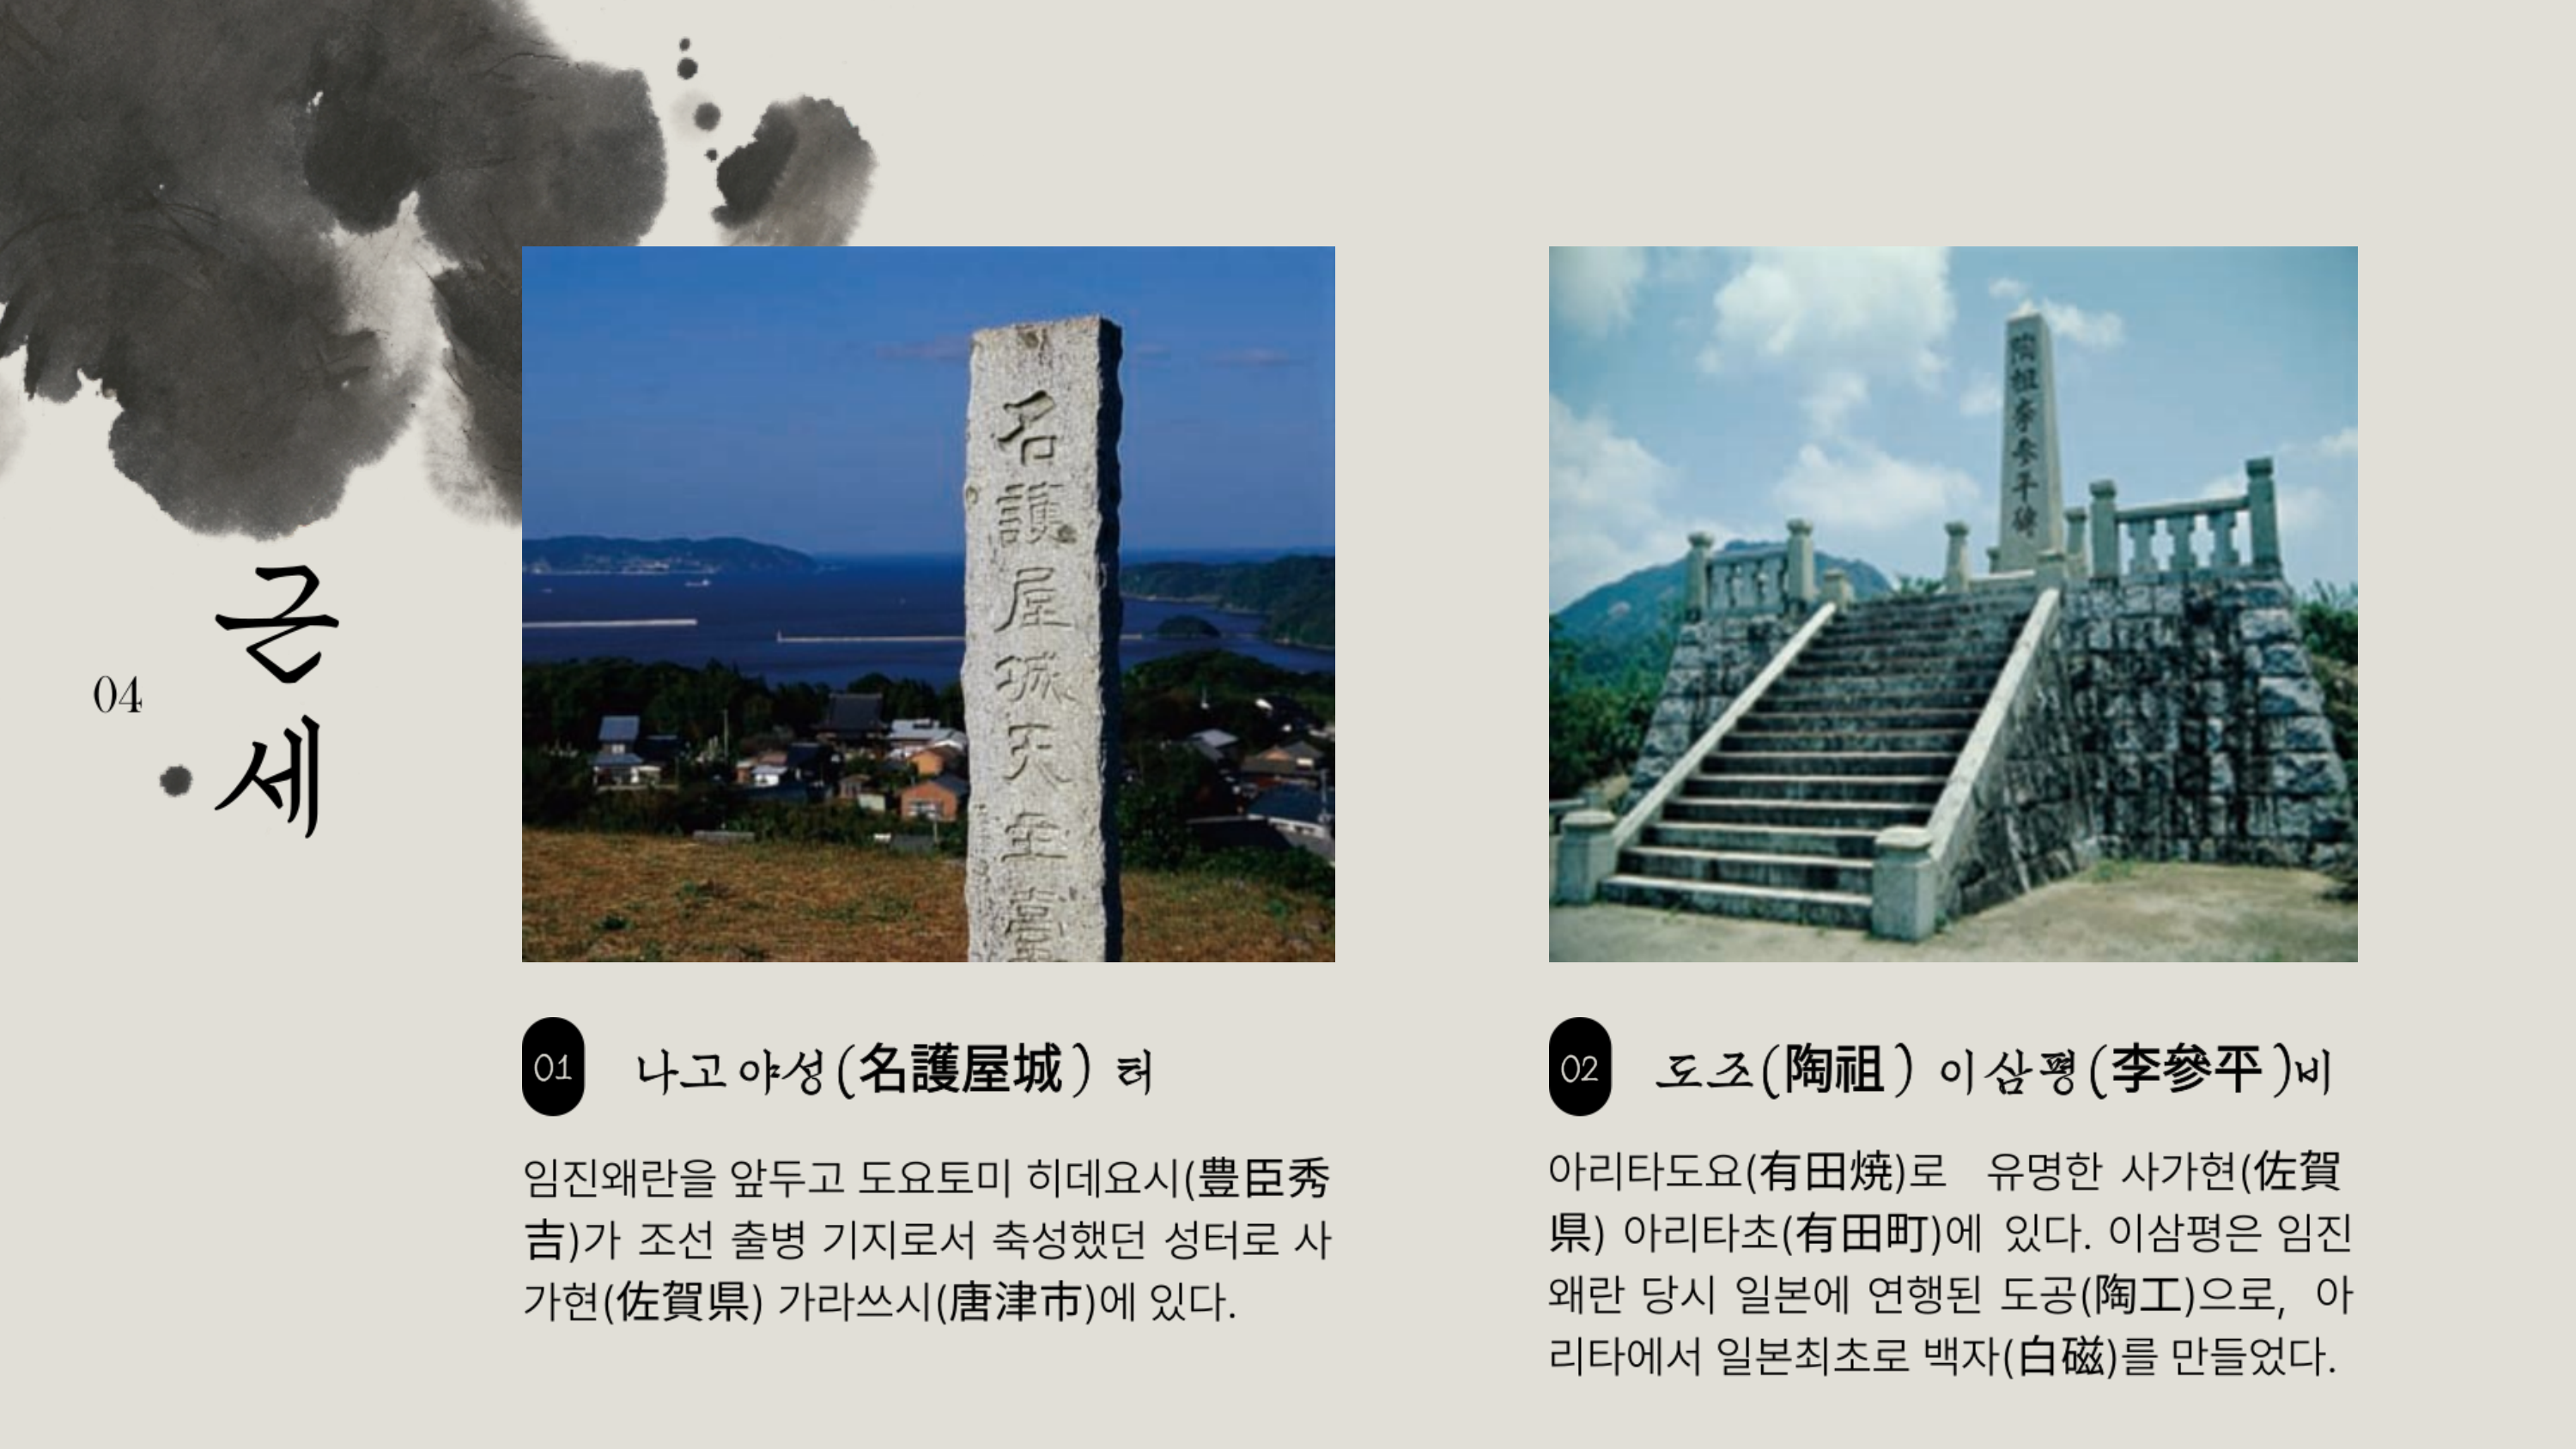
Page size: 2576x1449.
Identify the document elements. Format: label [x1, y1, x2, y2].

picture [519, 1017, 607, 1129]
picture [0, 0, 1335, 1206]
picture [1534, 1017, 2396, 1428]
picture [1548, 246, 2359, 963]
picture [509, 1019, 1375, 1373]
